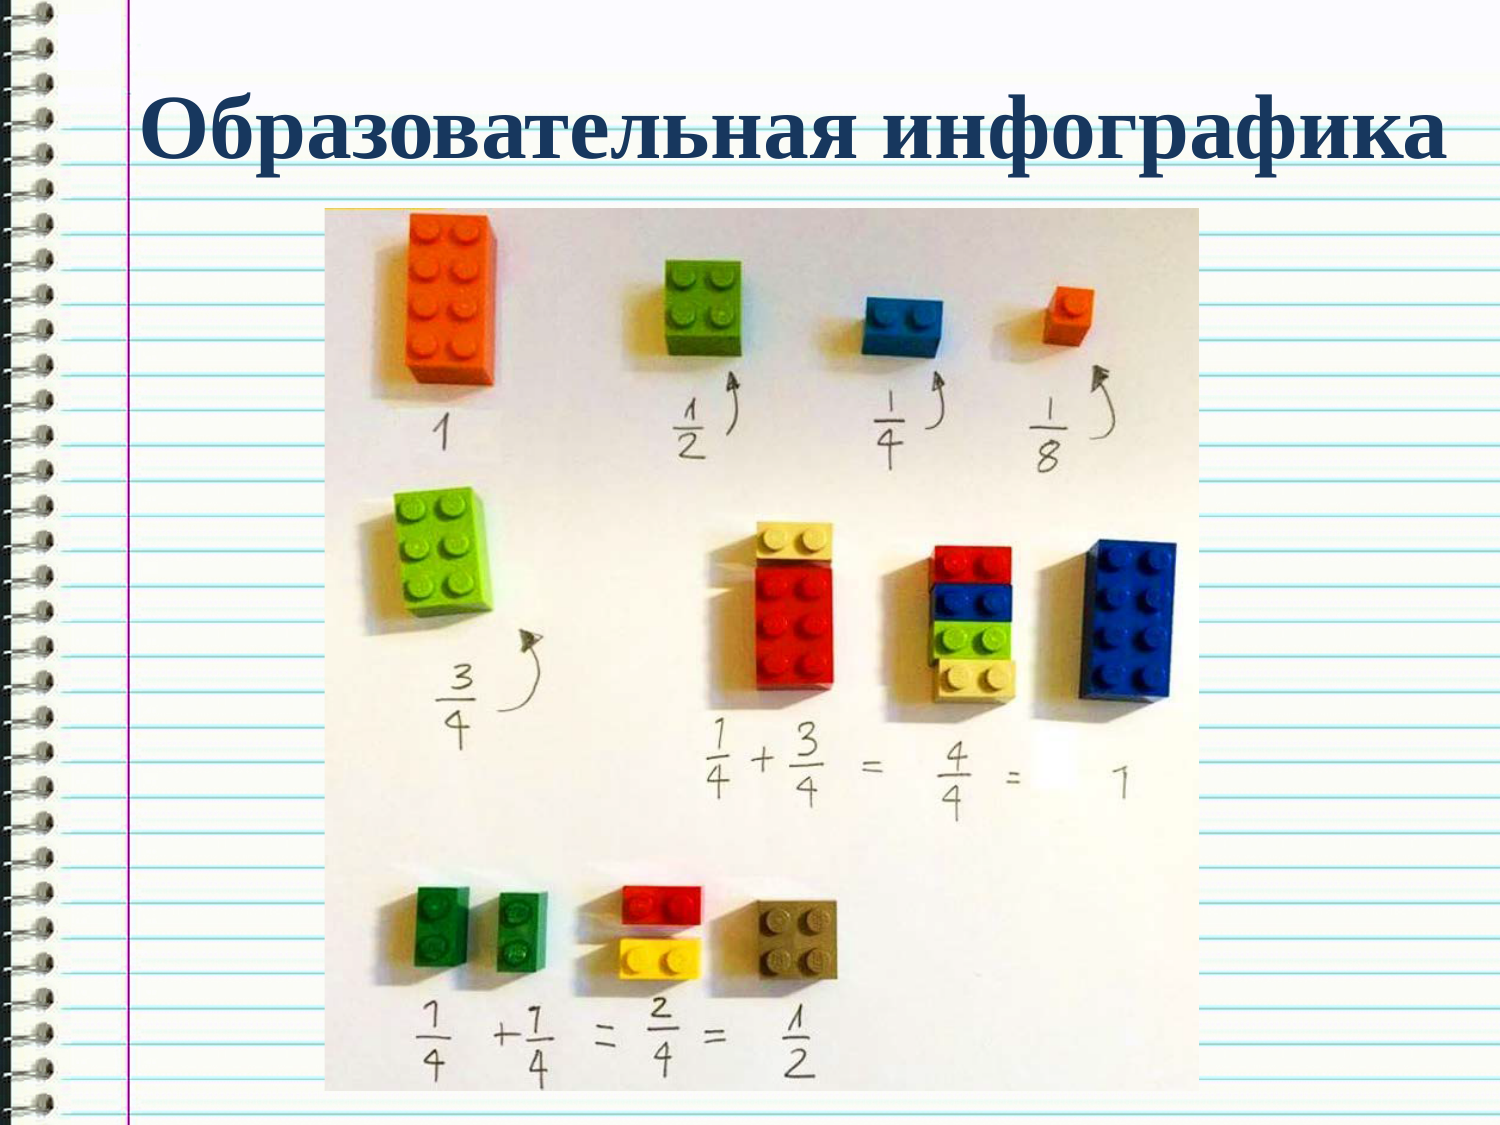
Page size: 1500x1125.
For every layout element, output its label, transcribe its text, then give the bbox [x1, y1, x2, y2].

title Образовательная инфографика [88, 3, 1500, 240]
picture [0, 0, 1500, 1125]
